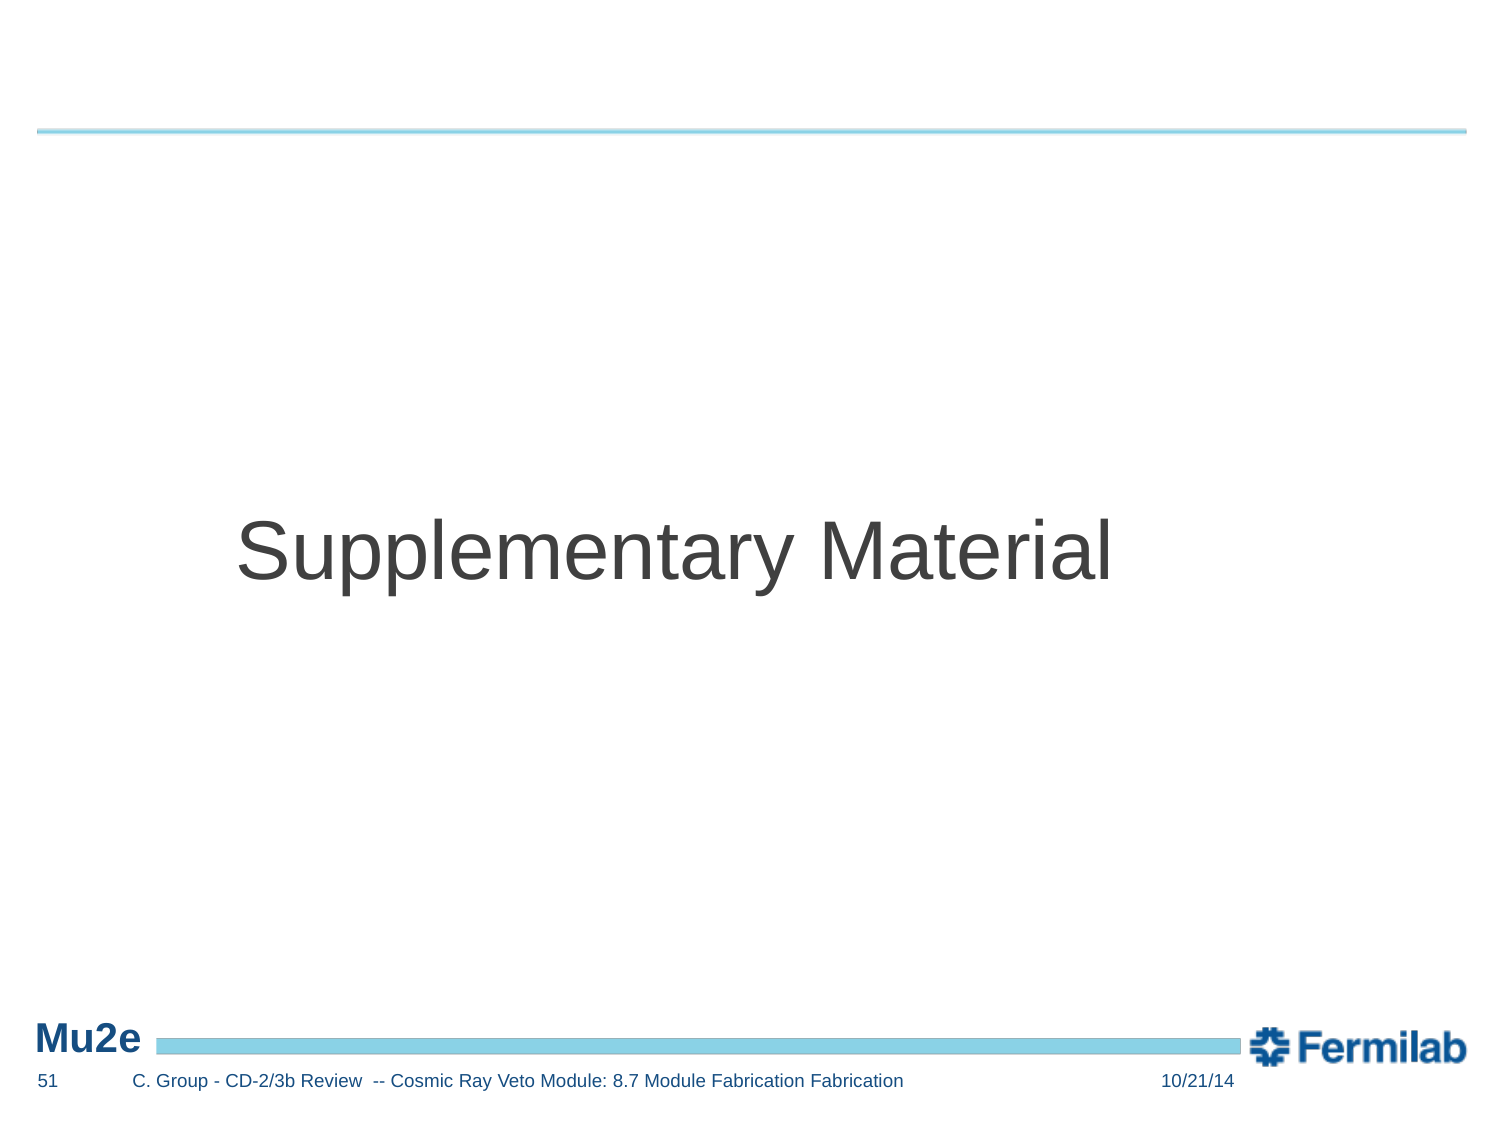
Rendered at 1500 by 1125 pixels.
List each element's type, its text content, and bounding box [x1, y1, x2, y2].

footer C. Group - CD-2/3b Review -- Cosmic Ray Veto Module: 8.7 Module Fabrication Fabrication [132, 1068, 1014, 1109]
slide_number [1058, 1068, 1235, 1109]
slide_number 51 [37, 1068, 111, 1109]
list Supplementary Material [235, 496, 1235, 631]
